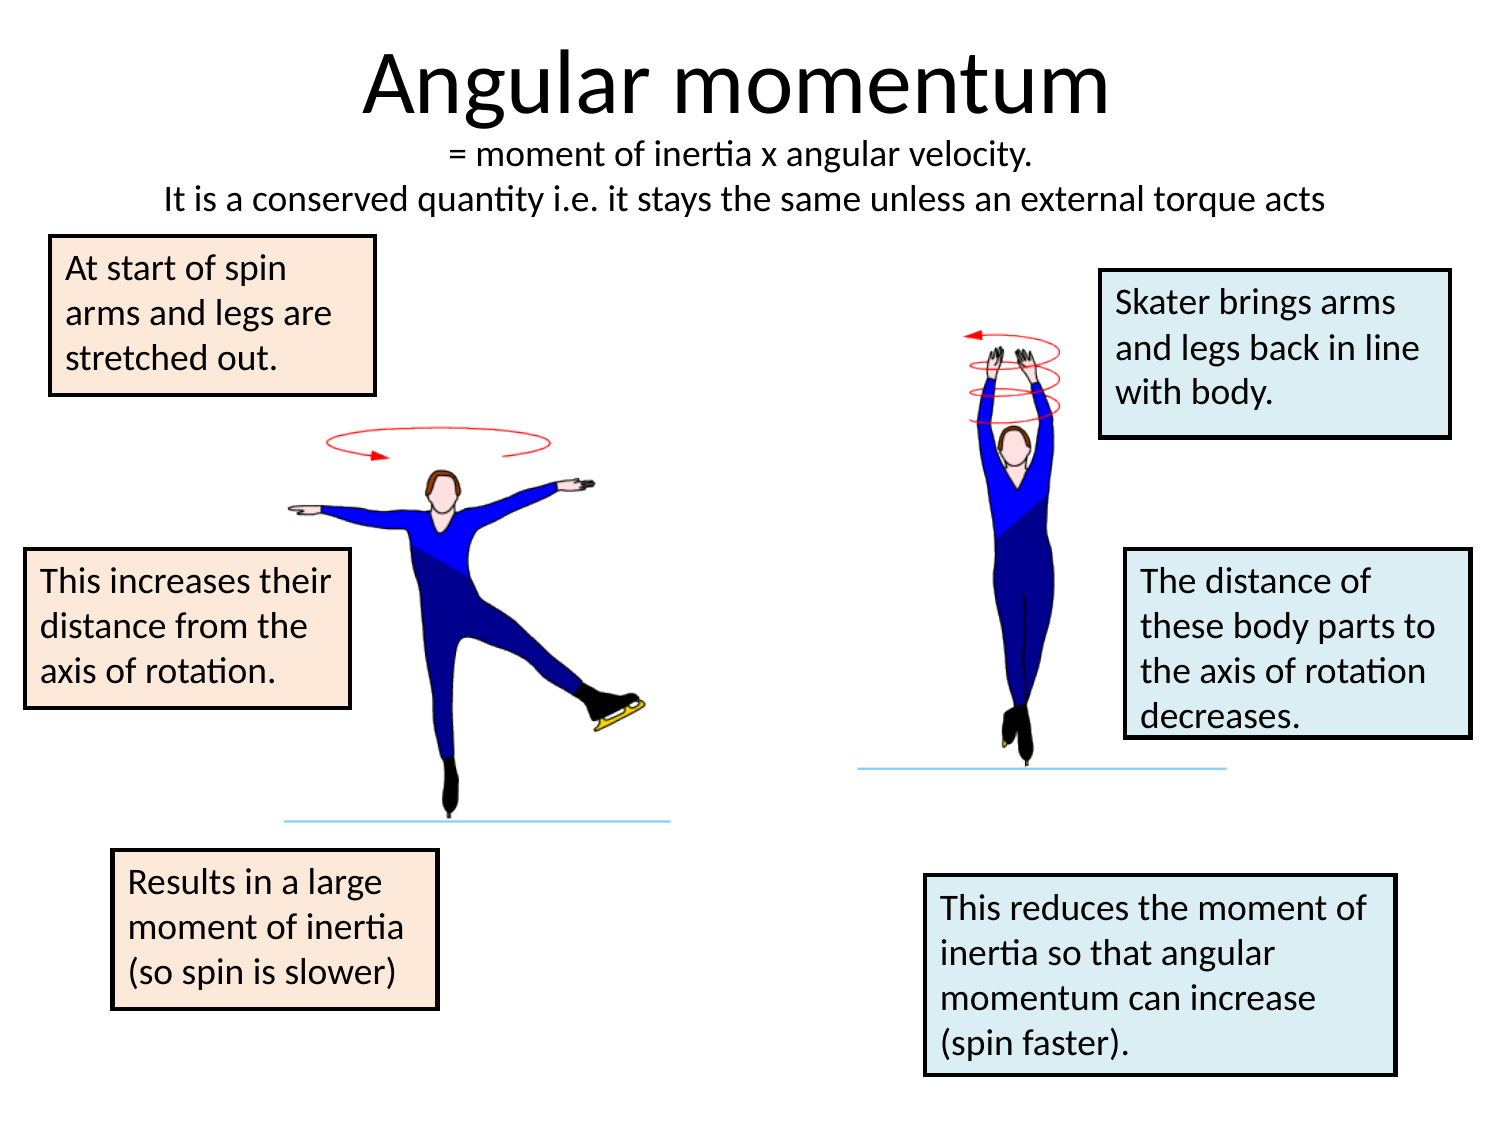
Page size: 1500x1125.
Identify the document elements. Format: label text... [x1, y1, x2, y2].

picture [849, 324, 1231, 774]
text_box Results in a large moment of inertia (so spin is slower) [112, 849, 438, 1009]
text_box Skater brings arms and legs back in line with body. [1100, 270, 1450, 438]
text_box At start of spin arms and legs are stretched out. [50, 235, 375, 395]
text_box This increases their distance from the axis of rotation. [24, 548, 269, 708]
picture [274, 349, 676, 826]
text_box This reduces the moment of inertia so that angular momentum can increase (spin faster). [924, 875, 1396, 1075]
title Angular momentum [62, 0, 1413, 158]
text_box The distance of these body parts to the axis of rotation decreases. [1236, 548, 1471, 738]
text_box = moment of inertia x angular velocity. It is a conserved quantity i.e. it stays the same unless an external torque acts [148, 121, 1342, 226]
